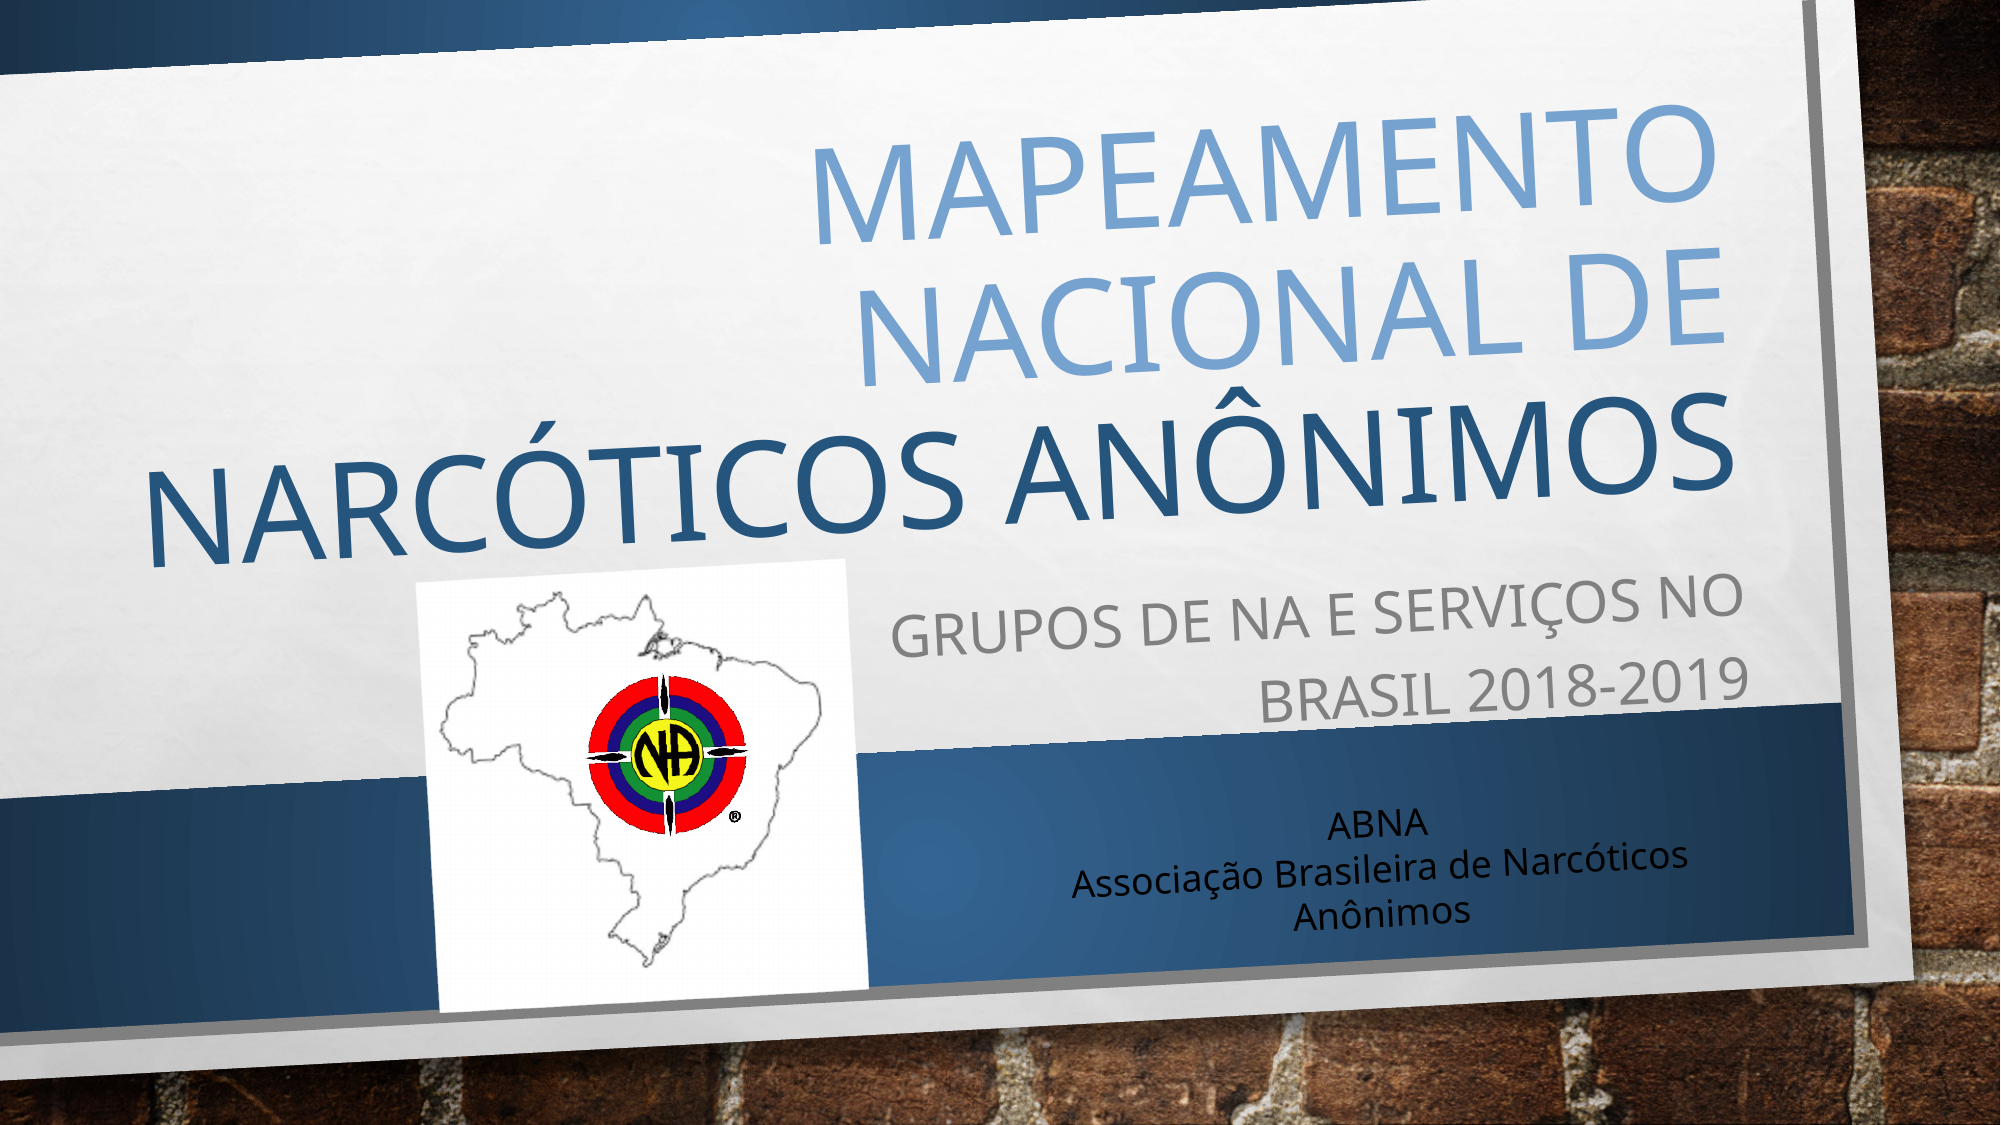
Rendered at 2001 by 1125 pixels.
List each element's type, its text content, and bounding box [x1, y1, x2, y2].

subtitle Grupos de na e serviços no brasil 2018-2019 [871, 533, 1763, 670]
picture [0, 0, 2000, 1125]
title MAPEAMENTO NACIONAL DE NARCÓTICOS ANÔNIMOS [79, 67, 1758, 607]
picture [416, 560, 868, 1012]
text_box ABNA Associação Brasileira de Narcóticos Anônimos [997, 773, 1762, 962]
